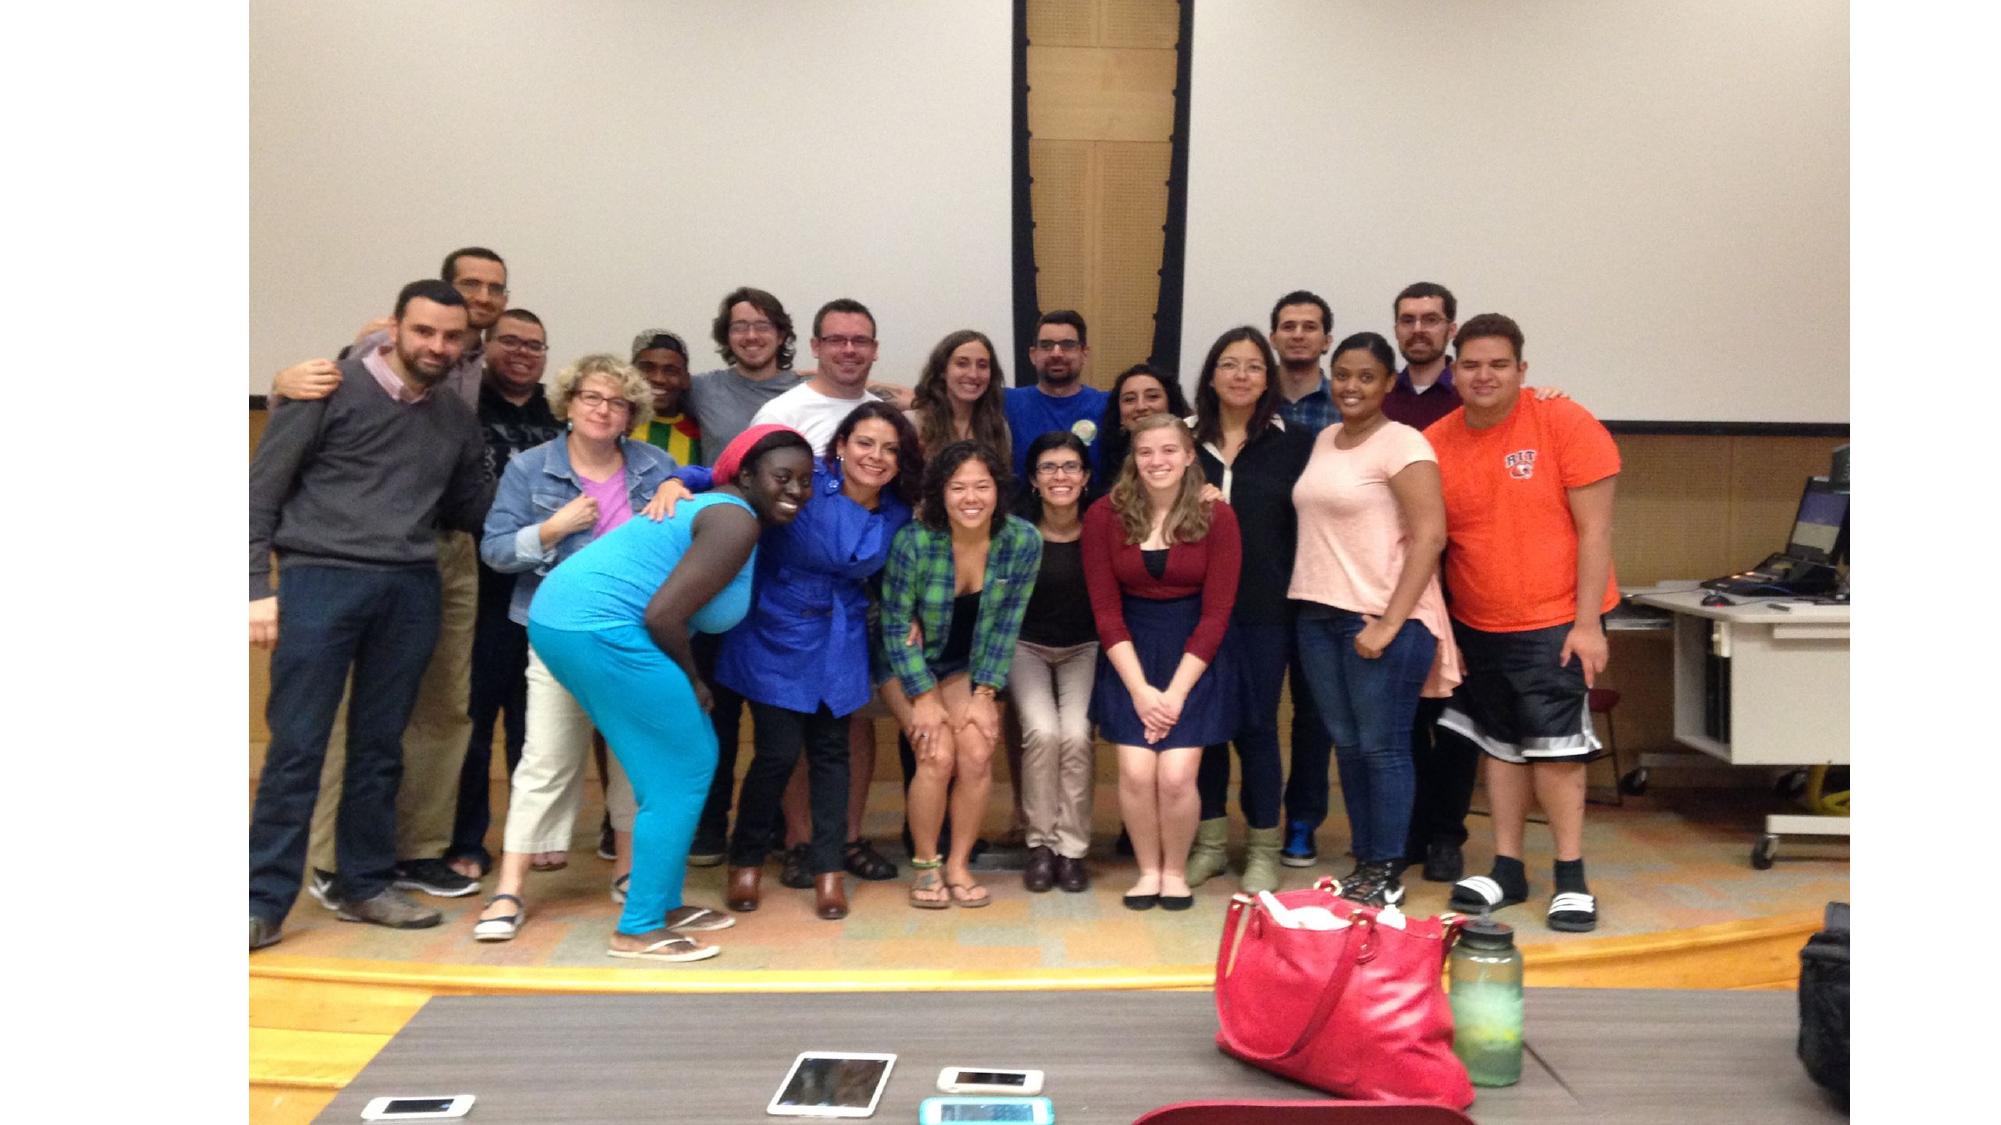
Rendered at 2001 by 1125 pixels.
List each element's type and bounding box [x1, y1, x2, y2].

picture [249, 0, 1850, 1125]
